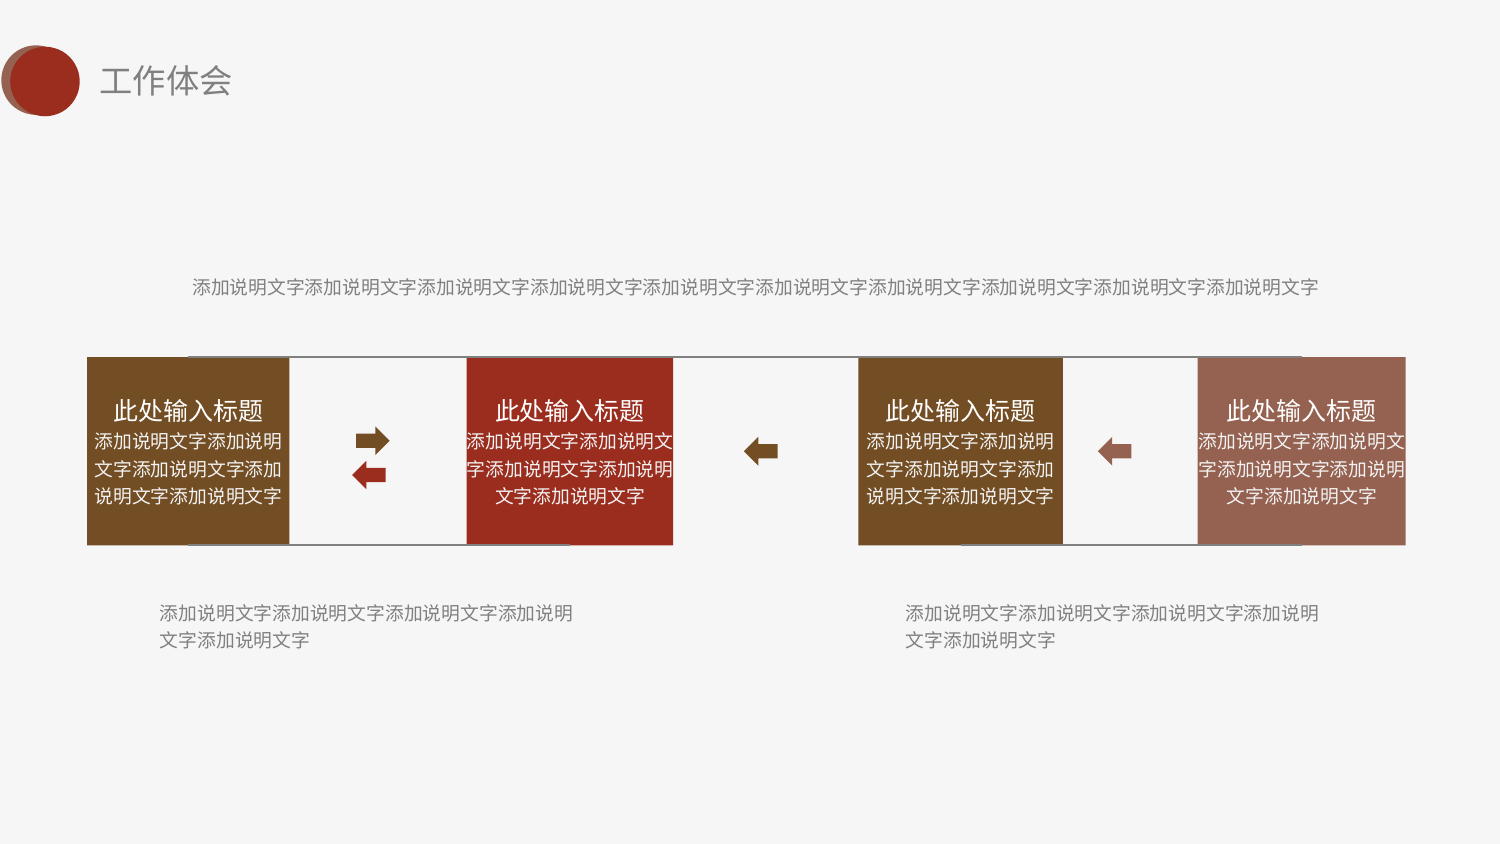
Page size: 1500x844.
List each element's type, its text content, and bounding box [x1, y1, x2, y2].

text_box 添加说明文字添加说明文字添加说明文字添加说明文字添加说明文字 [148, 591, 373, 657]
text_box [744, 0, 748, 844]
text_box 添加说明文字添加说明文字添加说明文字添加说明文字添加说明文字 [894, 591, 1125, 657]
text_box 添加说明文字添加说明文字添加说明文字添加说明文字添加说明文字 [1138, 591, 1335, 657]
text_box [378, 354, 382, 737]
text_box 添加说明文字添加说明文字添加说明文字添加说明文字添加说明文字添加说明文字添加说明文字添加说明文字添加说明文字添加说明文字 [752, 265, 1335, 332]
text_box [752, 435, 780, 468]
text_box [350, 458, 373, 492]
text_box 此处输入标题 添加说明文字添加说明文字添加说明文字添加说明文字添加说明文字 [465, 356, 675, 547]
text_box 此处输入标题 添加说明文字添加说明文字添加说明文字添加说明文字添加说明文字 [85, 355, 291, 547]
text_box 此处输入标题 添加说明文字添加说明文字添加说明文字添加说明文字添加说明文字 [856, 356, 1065, 547]
text_box 添加说明文字添加说明文字添加说明文字添加说明文字添加说明文字添加说明文字添加说明文字添加说明文字添加说明文字添加说明文字 [181, 265, 739, 332]
text_box [1095, 435, 1125, 468]
text_box [354, 431, 373, 450]
text_box 添加说明文字添加说明文字添加说明文字添加说明文字添加说明文字 [386, 591, 590, 657]
text_box [386, 434, 392, 448]
text_box 此处输入标题 添加说明文字添加说明文字添加说明文字添加说明文字添加说明文字 [1195, 355, 1408, 547]
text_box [1130, 374, 1134, 716]
